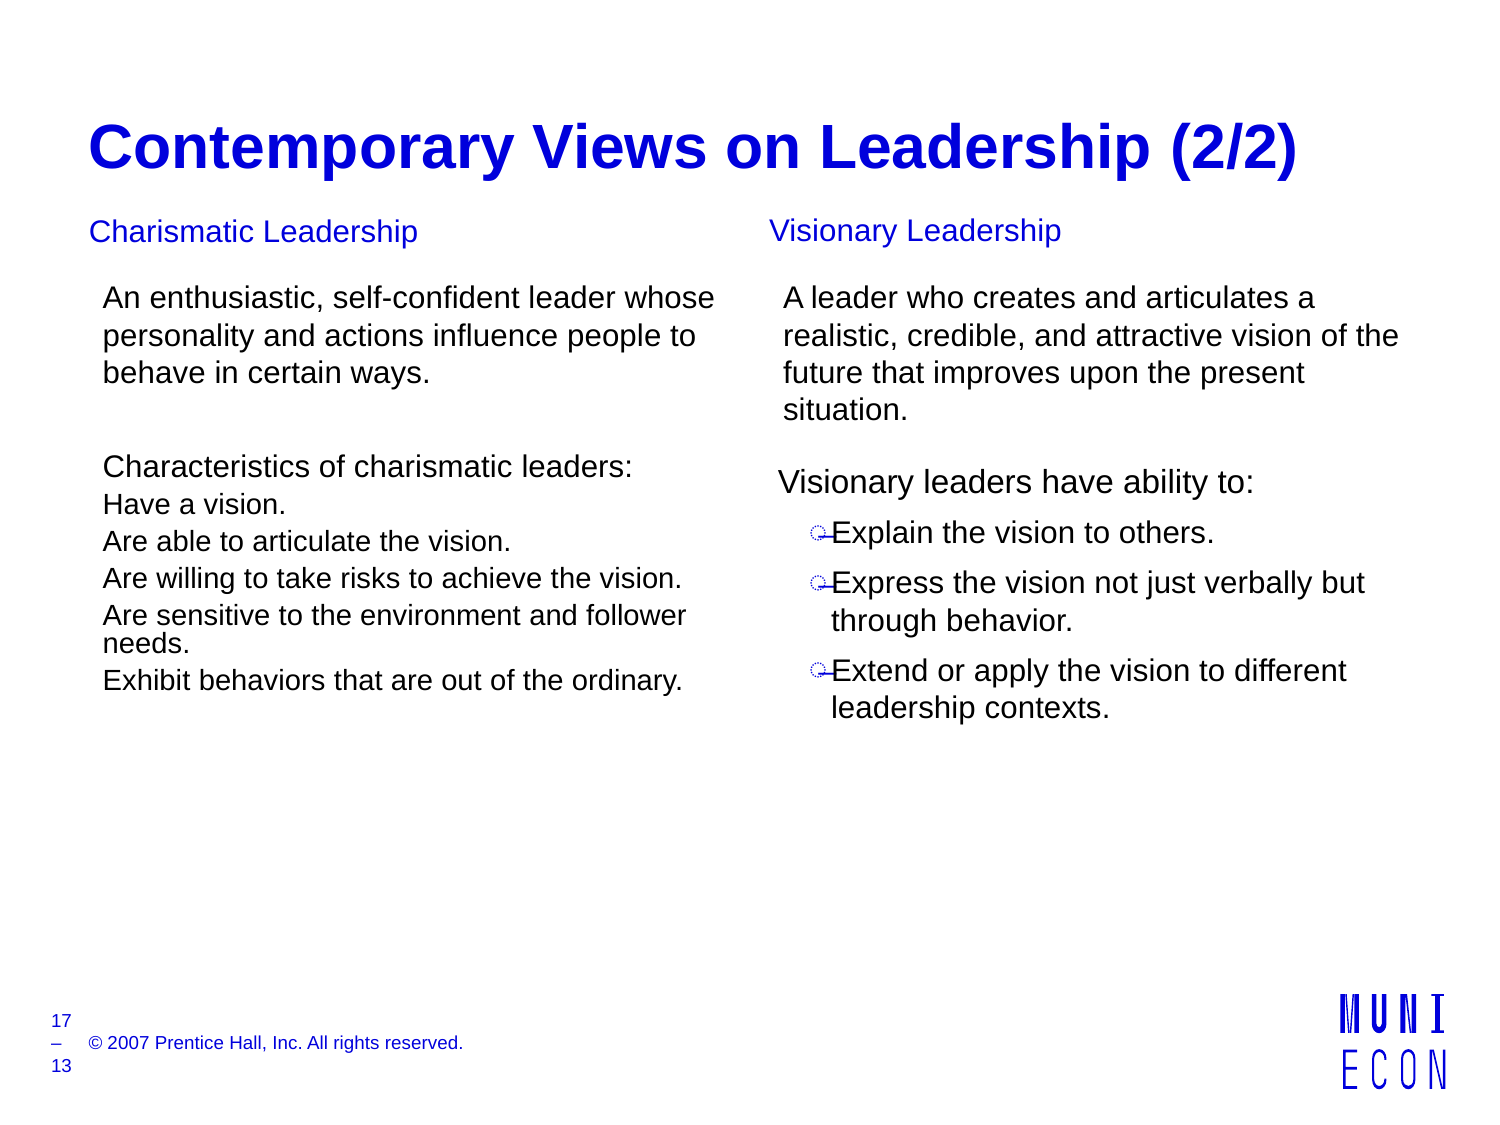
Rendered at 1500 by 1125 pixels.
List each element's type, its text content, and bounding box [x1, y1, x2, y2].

list Charismatic Leadership [88, 212, 731, 258]
list A leader who creates and articulates a realistic, credible, and attractive vision of the future that improves upon the present situation. Visionary leaders have ability to: Explain the vision to others. Express the vision not just verbally but through behavior. Extend or apply the vision to different leadership contexts. [769, 277, 1412, 957]
footer © 2007 Prentice Hall, Inc. All rights reserved. [88, 1021, 1063, 1063]
list Visionary Leadership [769, 211, 1412, 257]
title Contemporary Views on Leadership (2/2) [88, 118, 1412, 193]
slide_number 17–13 [50, 1021, 82, 1063]
list An enthusiastic, self-confident leader whose personality and actions influence people to behave in certain ways. Characteristics of charismatic leaders: Have a vision. Are able to articulate the vision. Are willing to take risks to achieve the vision. Are sensitive to the environment and follower needs. Exhibit behaviors that are out of the ordinary. [88, 277, 731, 957]
